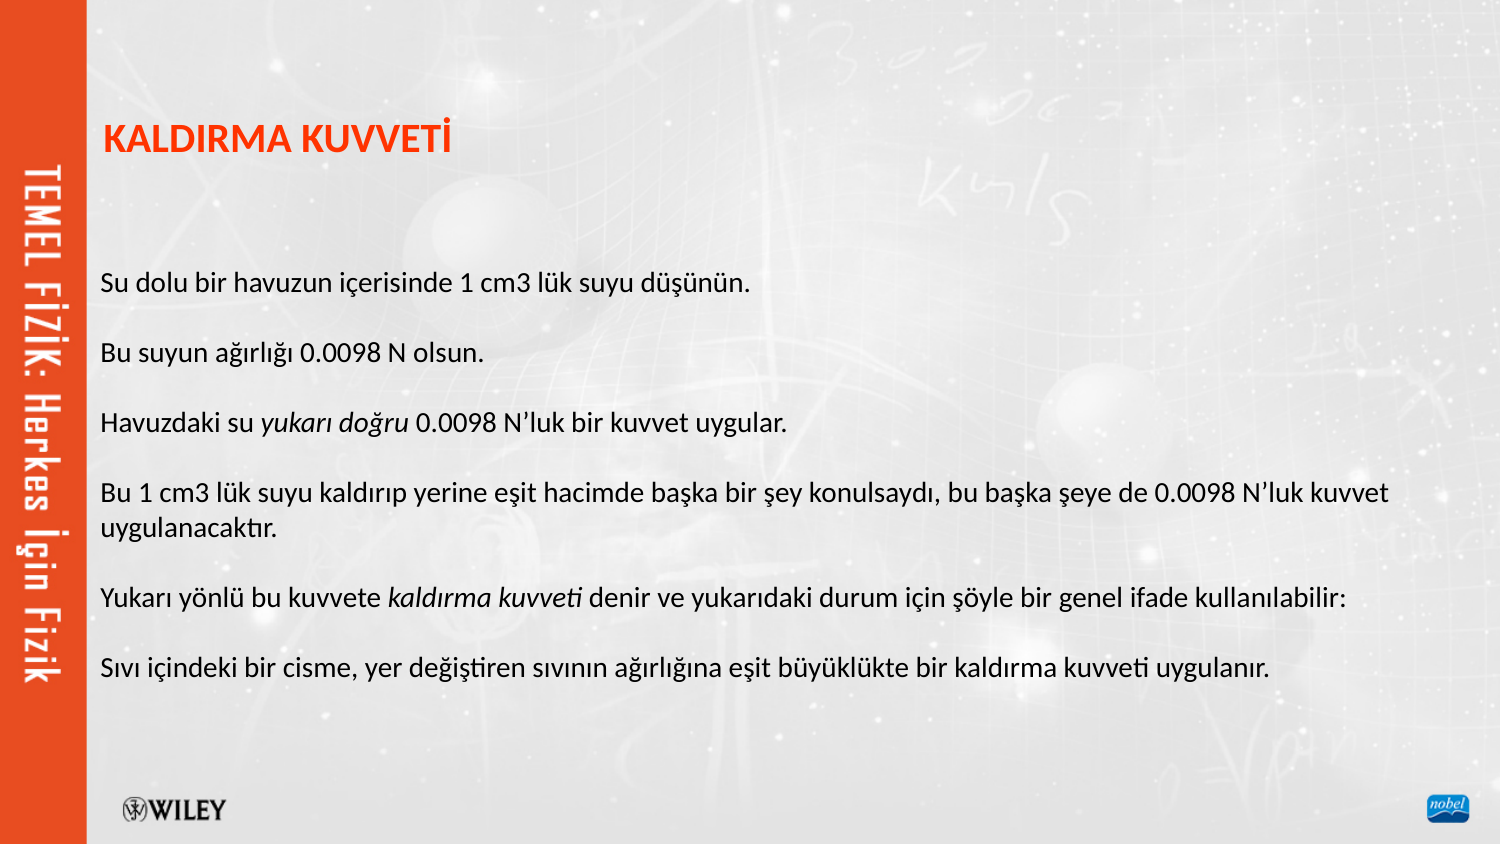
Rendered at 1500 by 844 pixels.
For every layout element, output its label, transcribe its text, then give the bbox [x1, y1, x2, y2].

text_box KALDIRMA KUVVETİ [88, 102, 468, 168]
picture [0, 0, 1500, 844]
text_box Su dolu bir havuzun içerisinde 1 cm3 lük suyu düşünün. Bu suyun ağırlığı 0.0098 N olsun. Havuzdaki su yukarı doğru 0.0098 N’luk bir kuvvet uygular. Bu 1 cm3 lük suyu kaldırıp yerine eşit hacimde başka bir şey konulsaydı, bu başka şeye de 0.0098 N’luk kuvvet uygulanacaktır. Yukarı yönlü bu kuvvete kaldırma kuvveti denir ve yukarıdaki durum için şöyle bir genel ifade kullanılabilir: Sıvı içindeki bir cisme, yer değiştiren sıvının ağırlığına eşit büyüklükte bir kaldırma kuvveti uygulanır. [85, 256, 1470, 691]
